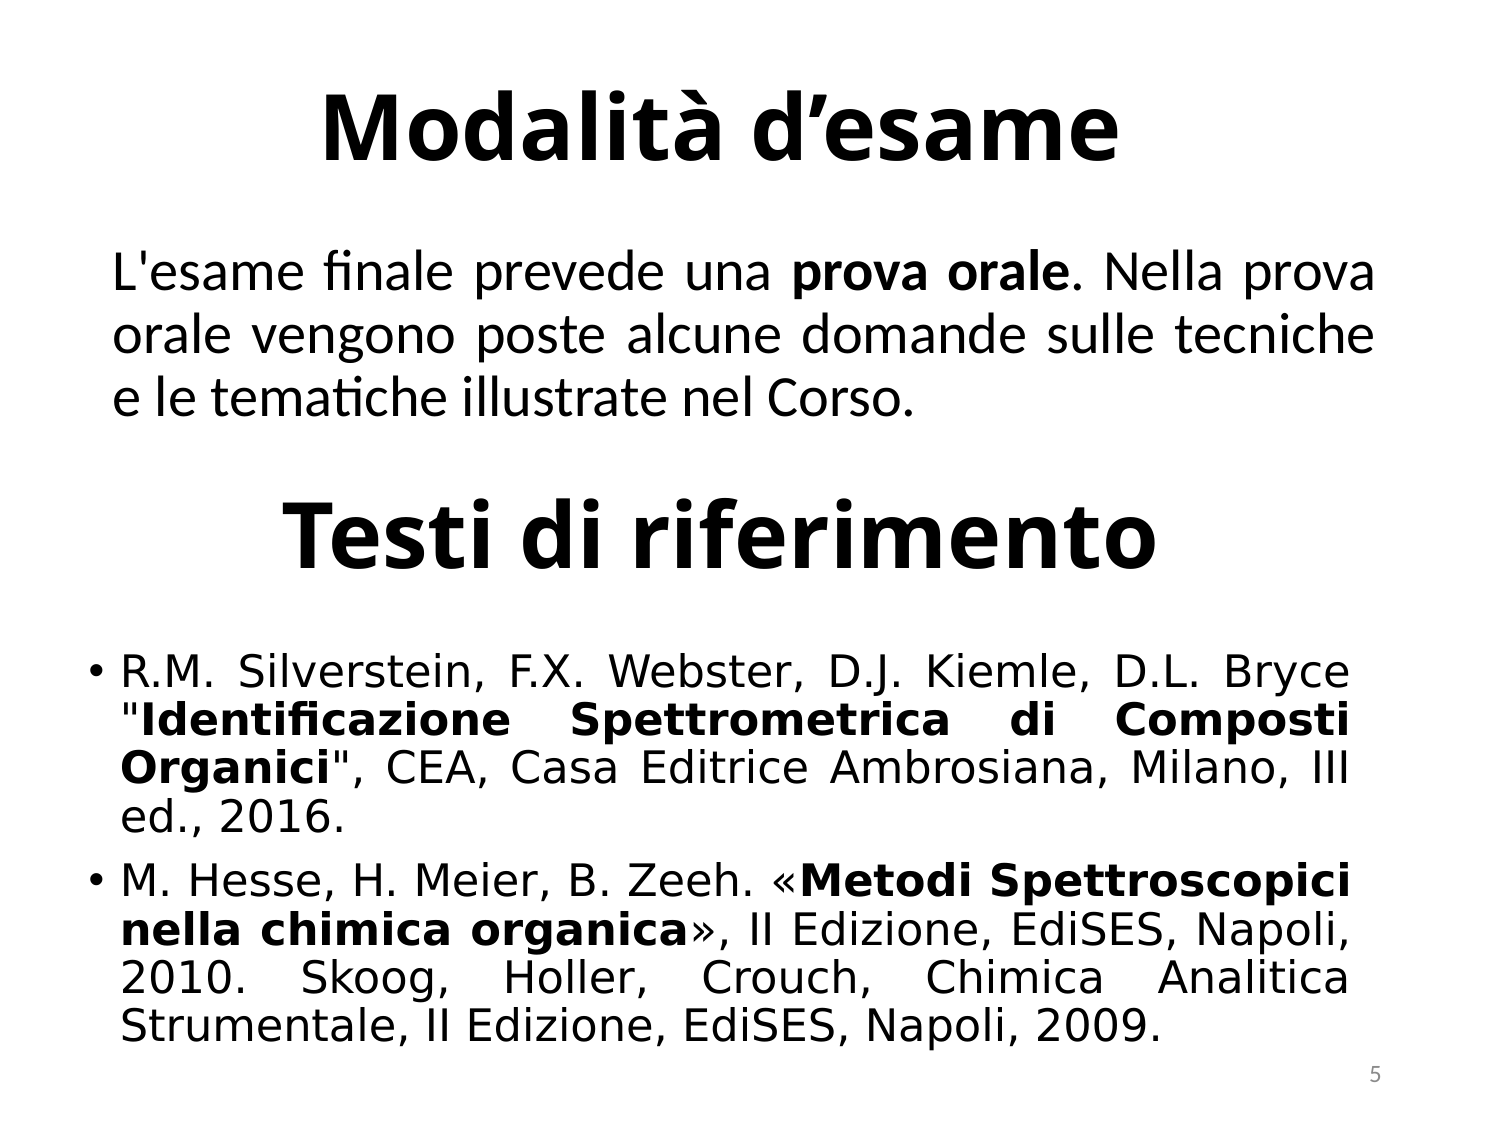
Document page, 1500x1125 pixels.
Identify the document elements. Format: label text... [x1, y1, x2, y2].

title Modalità d’esame [73, 21, 1368, 240]
list L'esame finale prevede una prova orale. Nella prova orale vengono poste alcune domande sulle tecniche e le tematiche illustrate nel Corso. [97, 233, 1392, 451]
text_box R.M. Silverstein, F.X. Webster, D.J. Kiemle, D.L. Bryce "Identificazione Spettrometrica di Composti Organici", CEA, Casa Editrice Ambrosiana, Milano, III ed., 2016. M. Hesse, H. Meier, B. Zeeh. «Metodi Spettroscopici nella chimica organica», II Edizione, EdiSES, Napoli, 2010. Skoog, Holler, Crouch, Chimica Analitica Strumentale, II Edizione, EdiSES, Napoli, 2009. [73, 641, 1368, 1083]
slide_number 5 [1059, 1042, 1397, 1103]
text_box Testi di riferimento [73, 429, 1368, 641]
